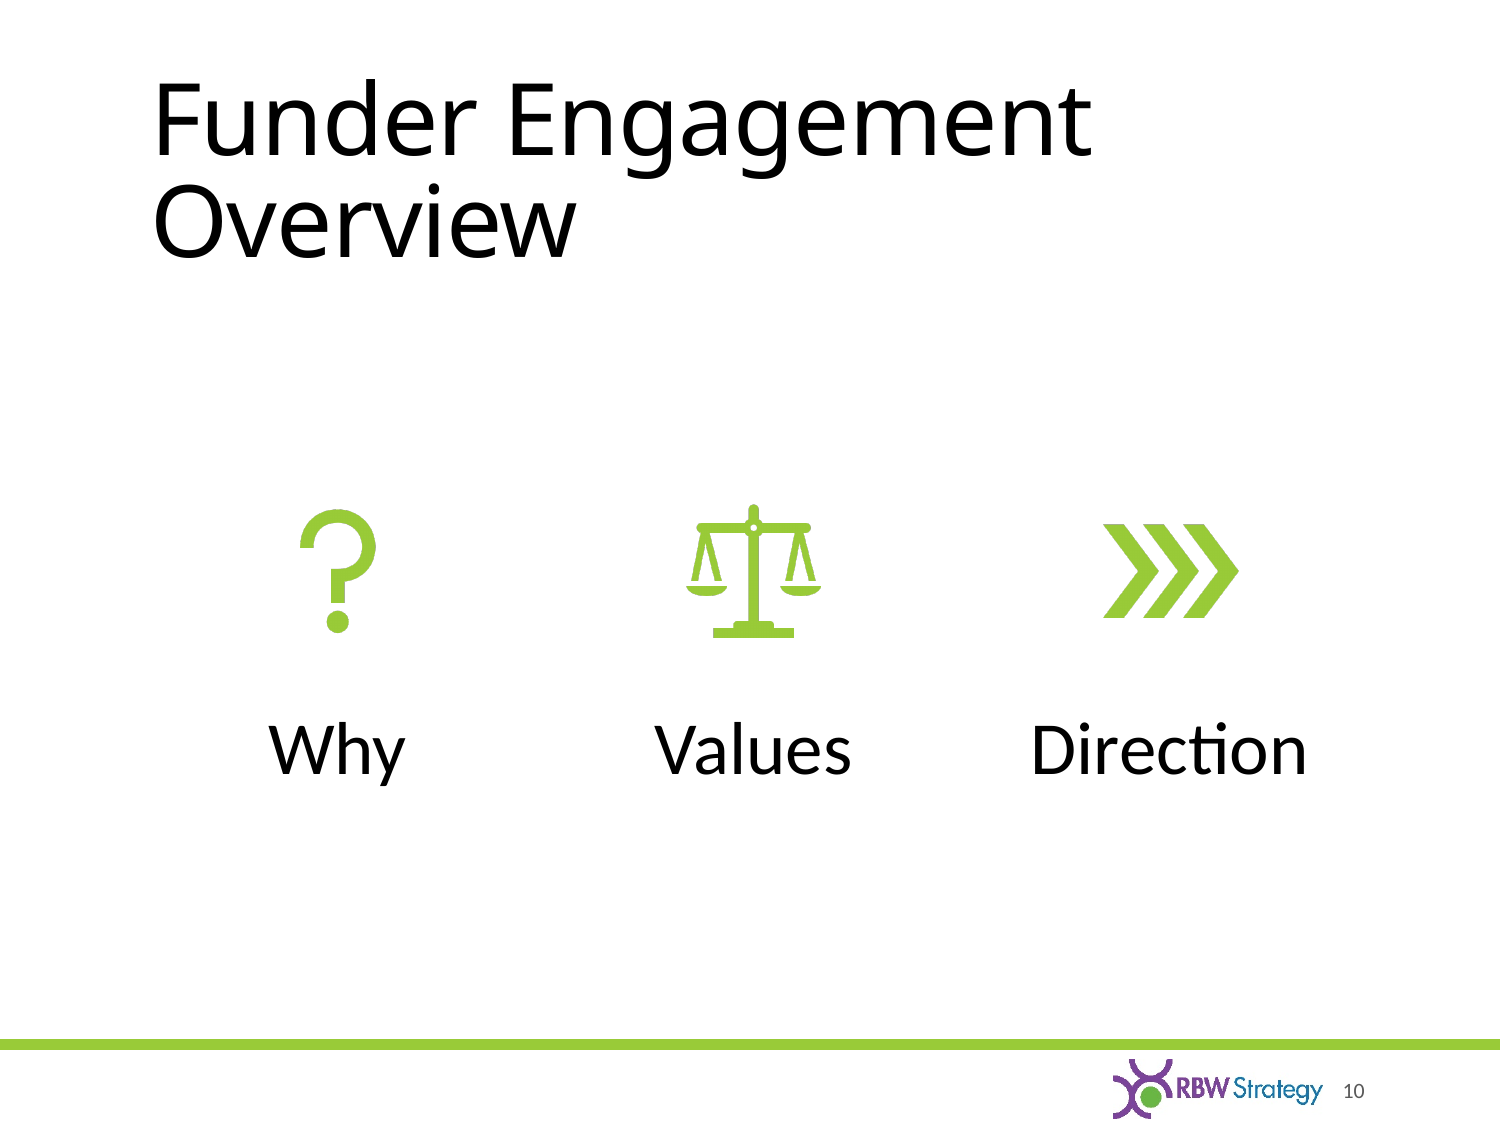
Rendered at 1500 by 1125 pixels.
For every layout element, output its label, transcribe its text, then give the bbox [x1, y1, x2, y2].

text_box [134, 343, 1373, 966]
picture [1113, 1059, 1218, 1119]
title Funder Engagement Overview [135, 47, 1373, 285]
slide_number 10 [1218, 1059, 1380, 1120]
